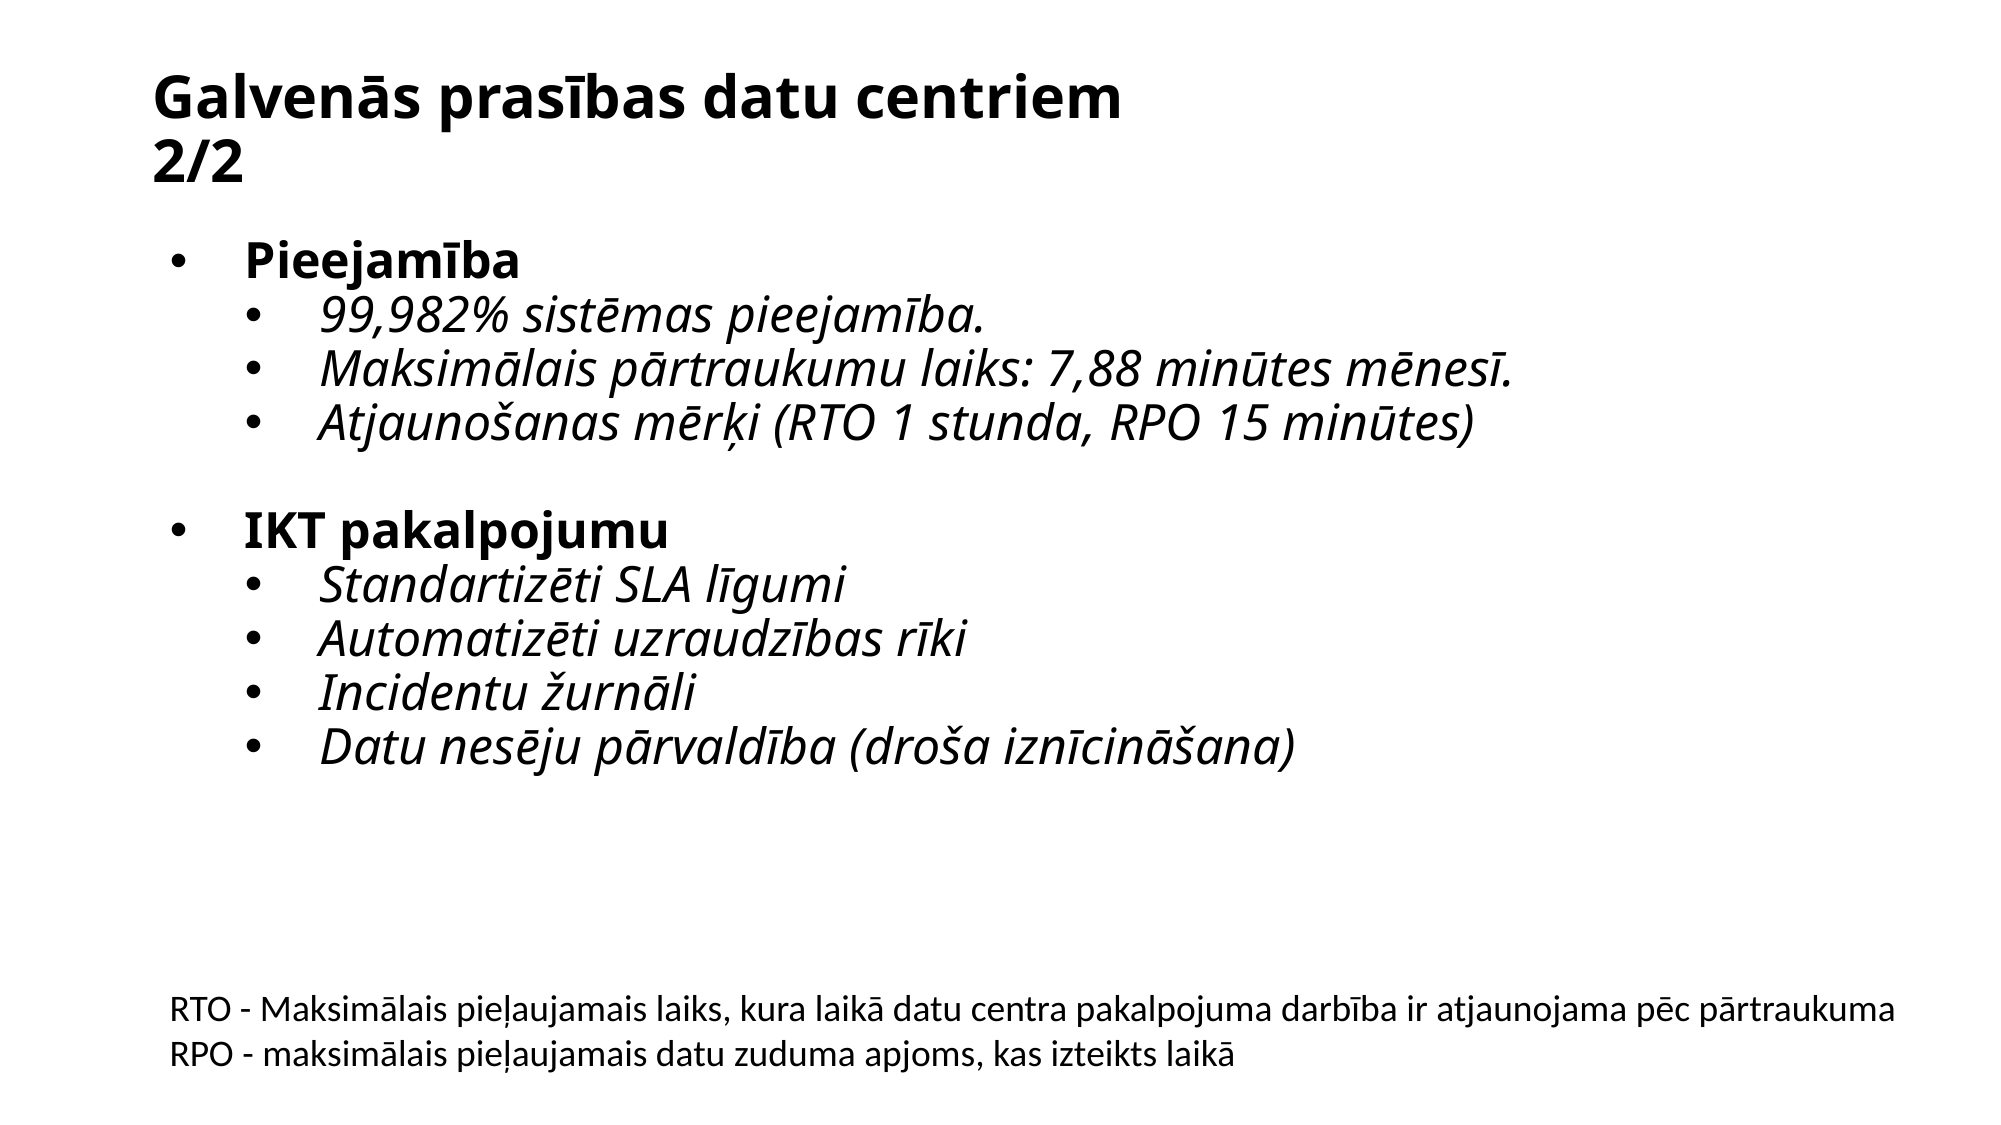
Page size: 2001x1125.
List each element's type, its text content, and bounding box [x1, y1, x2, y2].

text_box Pieejamība 99,982% sistēmas pieejamība. Maksimālais pārtraukumu laiks: 7,88 minūtes mēnesī. Atjaunošanas mērķi (RTO 1 stunda, RPO 15 minūtes) IKT pakalpojumu Standartizēti SLA līgumi Automatizēti uzraudzības rīki Incidentu žurnāli Datu nesēju pārvaldība (droša iznīcināšana) [154, 228, 1901, 783]
text_box RTO - Maksimālais pieļaujamais laiks, kura laikā datu centra pakalpojuma darbība ir atjaunojama pēc pārtraukuma RPO - maksimālais pieļaujamais datu zuduma apjoms, kas izteikts laikā [154, 976, 1945, 1082]
title Galvenās prasības datu centriem 2/2 [137, 59, 1242, 204]
